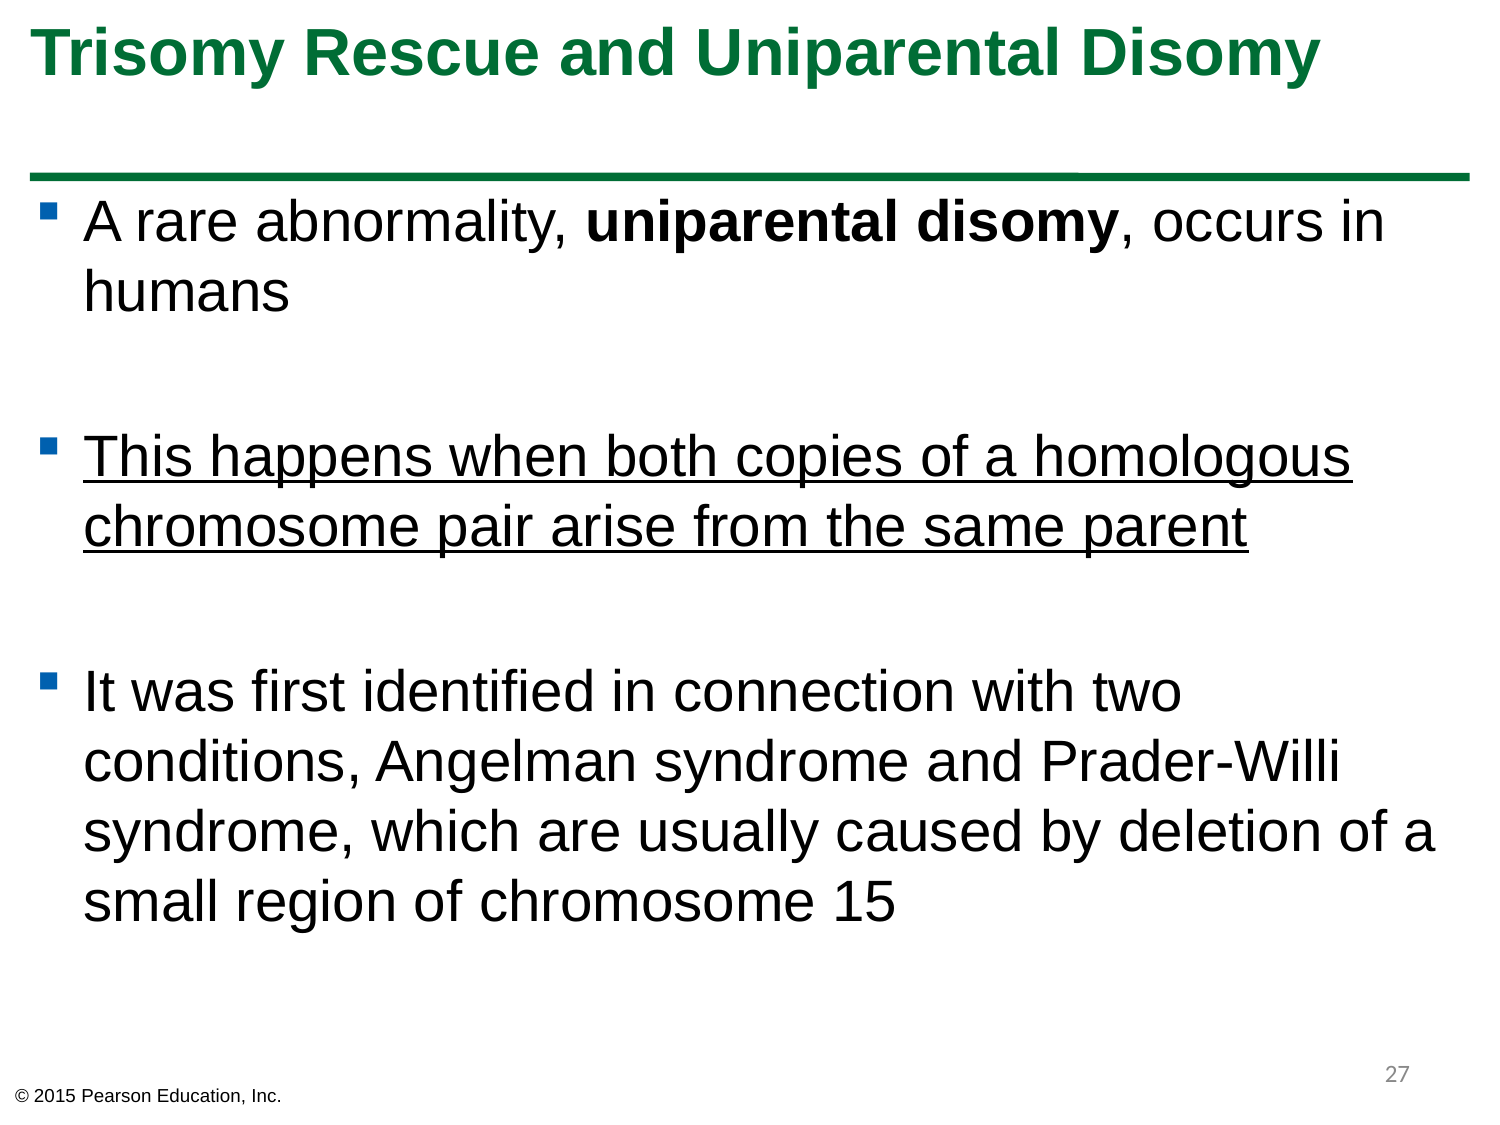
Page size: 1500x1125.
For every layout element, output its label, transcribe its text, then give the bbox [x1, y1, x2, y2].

title Trisomy Rescue and Uniparental Disomy [29, 17, 1470, 153]
list A rare abnormality, uniparental disomy, occurs in humans This happens when both copies of a homologous chromosome pair arise from the same parent It was first identified in connection with two conditions, Angelman syndrome and Prader-Willi syndrome, which are usually caused by deletion of a small region of chromosome 15 [31, 183, 1471, 1047]
footer © 2015 Pearson Education, Inc. [0, 1065, 507, 1125]
text_box 27 [1074, 1042, 1425, 1103]
